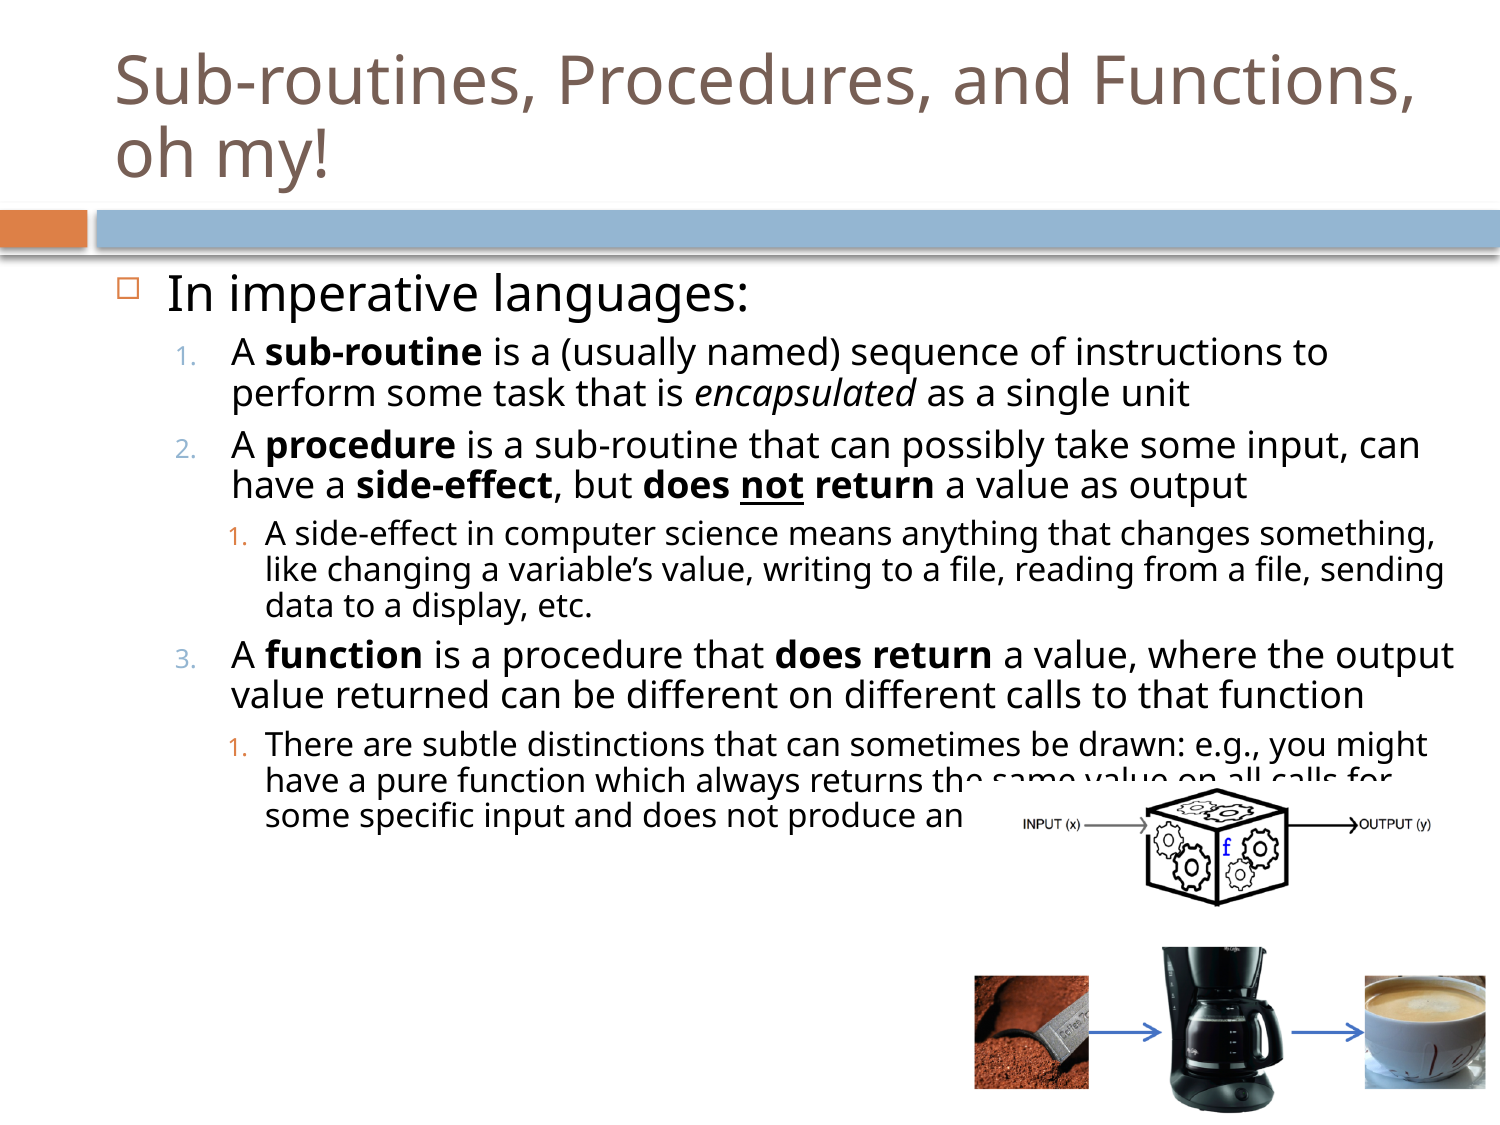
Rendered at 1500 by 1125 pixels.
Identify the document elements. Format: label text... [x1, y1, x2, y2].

picture [963, 781, 1500, 1125]
title Sub-routines, Procedures, and Functions, oh my! [99, 37, 1438, 200]
list In imperative languages: A sub-routine is a (usually named) sequence of instructions to perform some task that is encapsulated as a single unit A procedure is a sub-routine that can possibly take some input, can have a side-effect, but does not return a value as output A side-effect in computer science means anything that changes something, like changing a variable’s value, writing to a file, reading from a file, sending data to a display, etc. A function is a procedure that does return a value, where the output value returned can be different on different calls to that function There are subtle distinctions that can sometimes be drawn: e.g., you might have a pure function which always returns the same value on all calls for some specific input and does not produce any side-effects [99, 260, 1475, 863]
